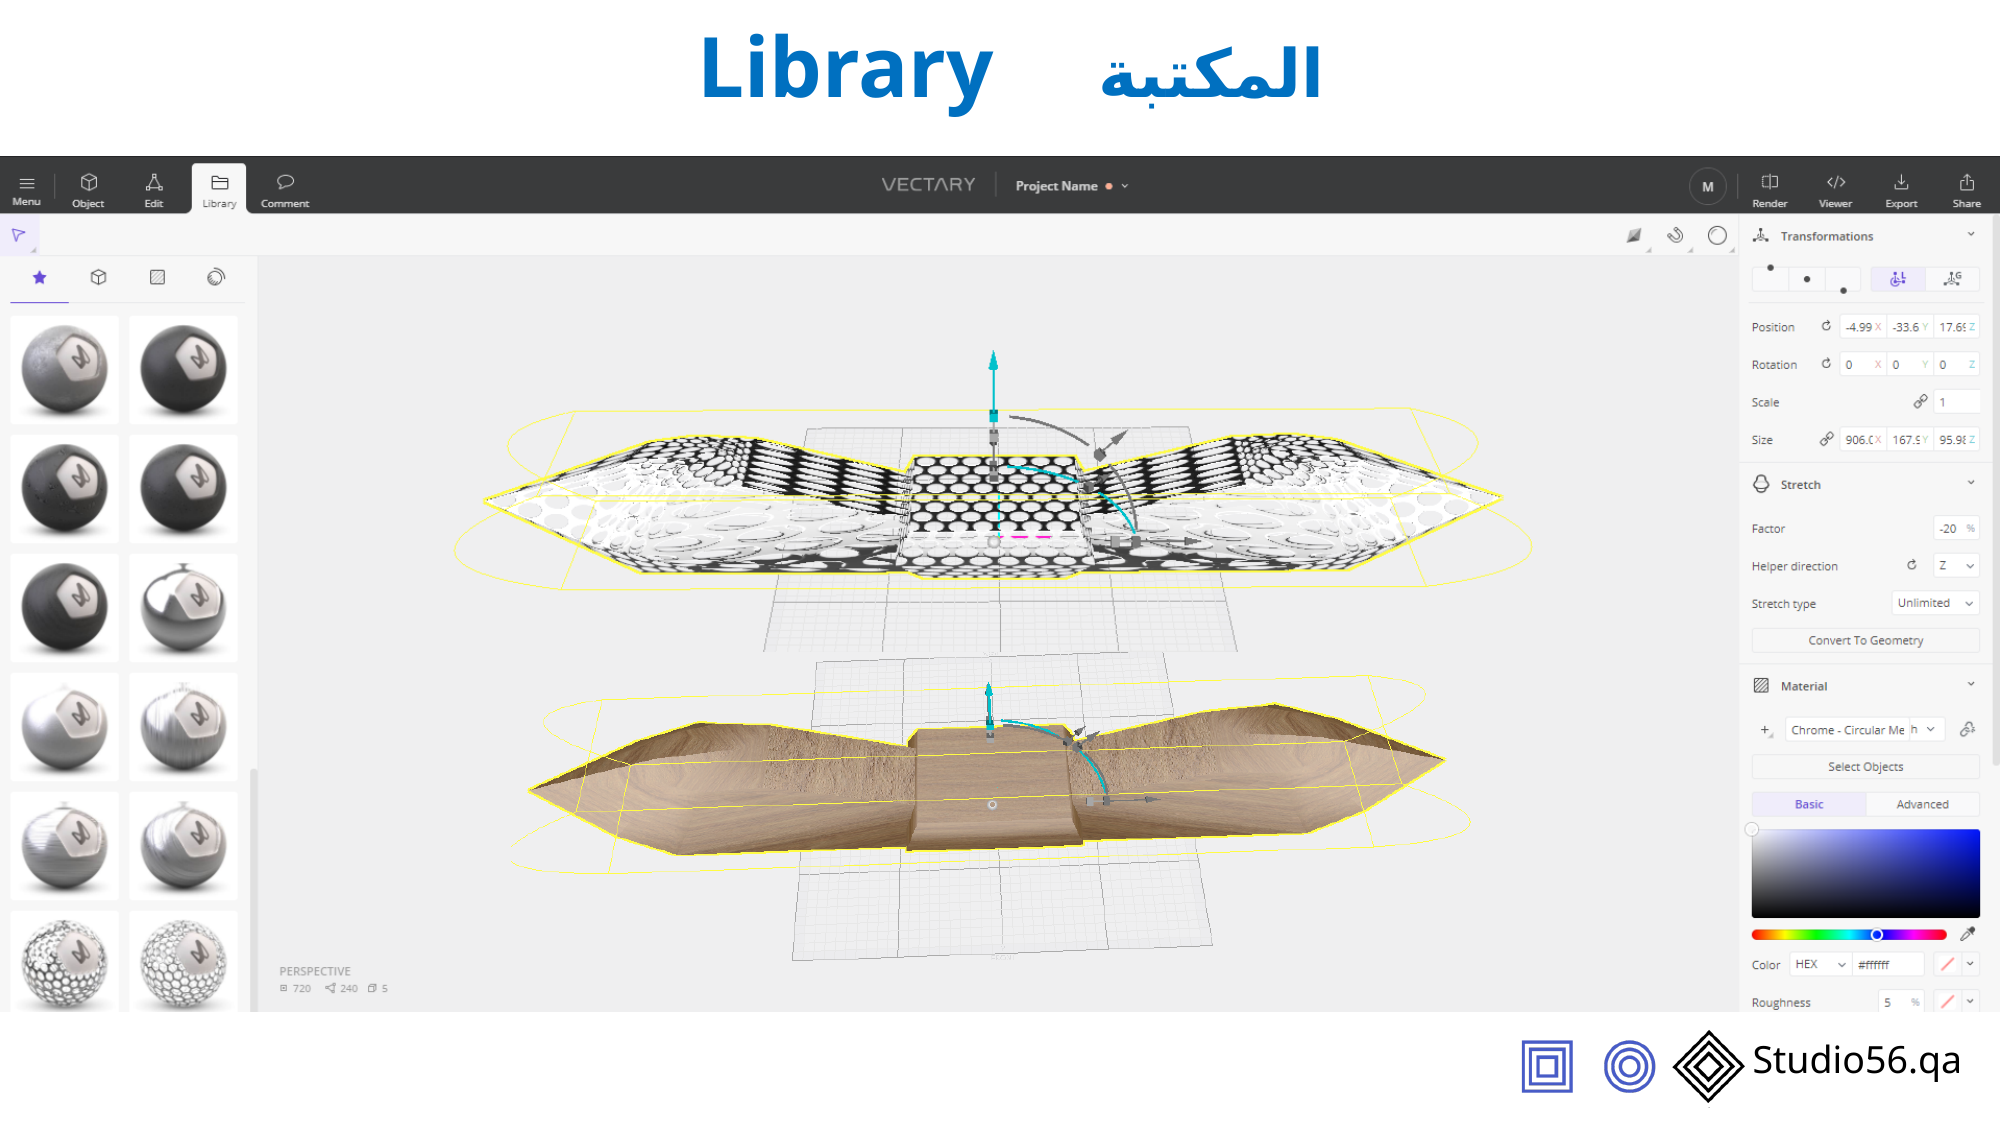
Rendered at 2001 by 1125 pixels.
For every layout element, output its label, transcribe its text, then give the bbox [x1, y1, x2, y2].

picture [0, 156, 2000, 1012]
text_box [1517, 1029, 1750, 1108]
text_box Studio56.qa [1750, 1029, 1978, 1089]
title Library المكتبة [641, 0, 1440, 156]
